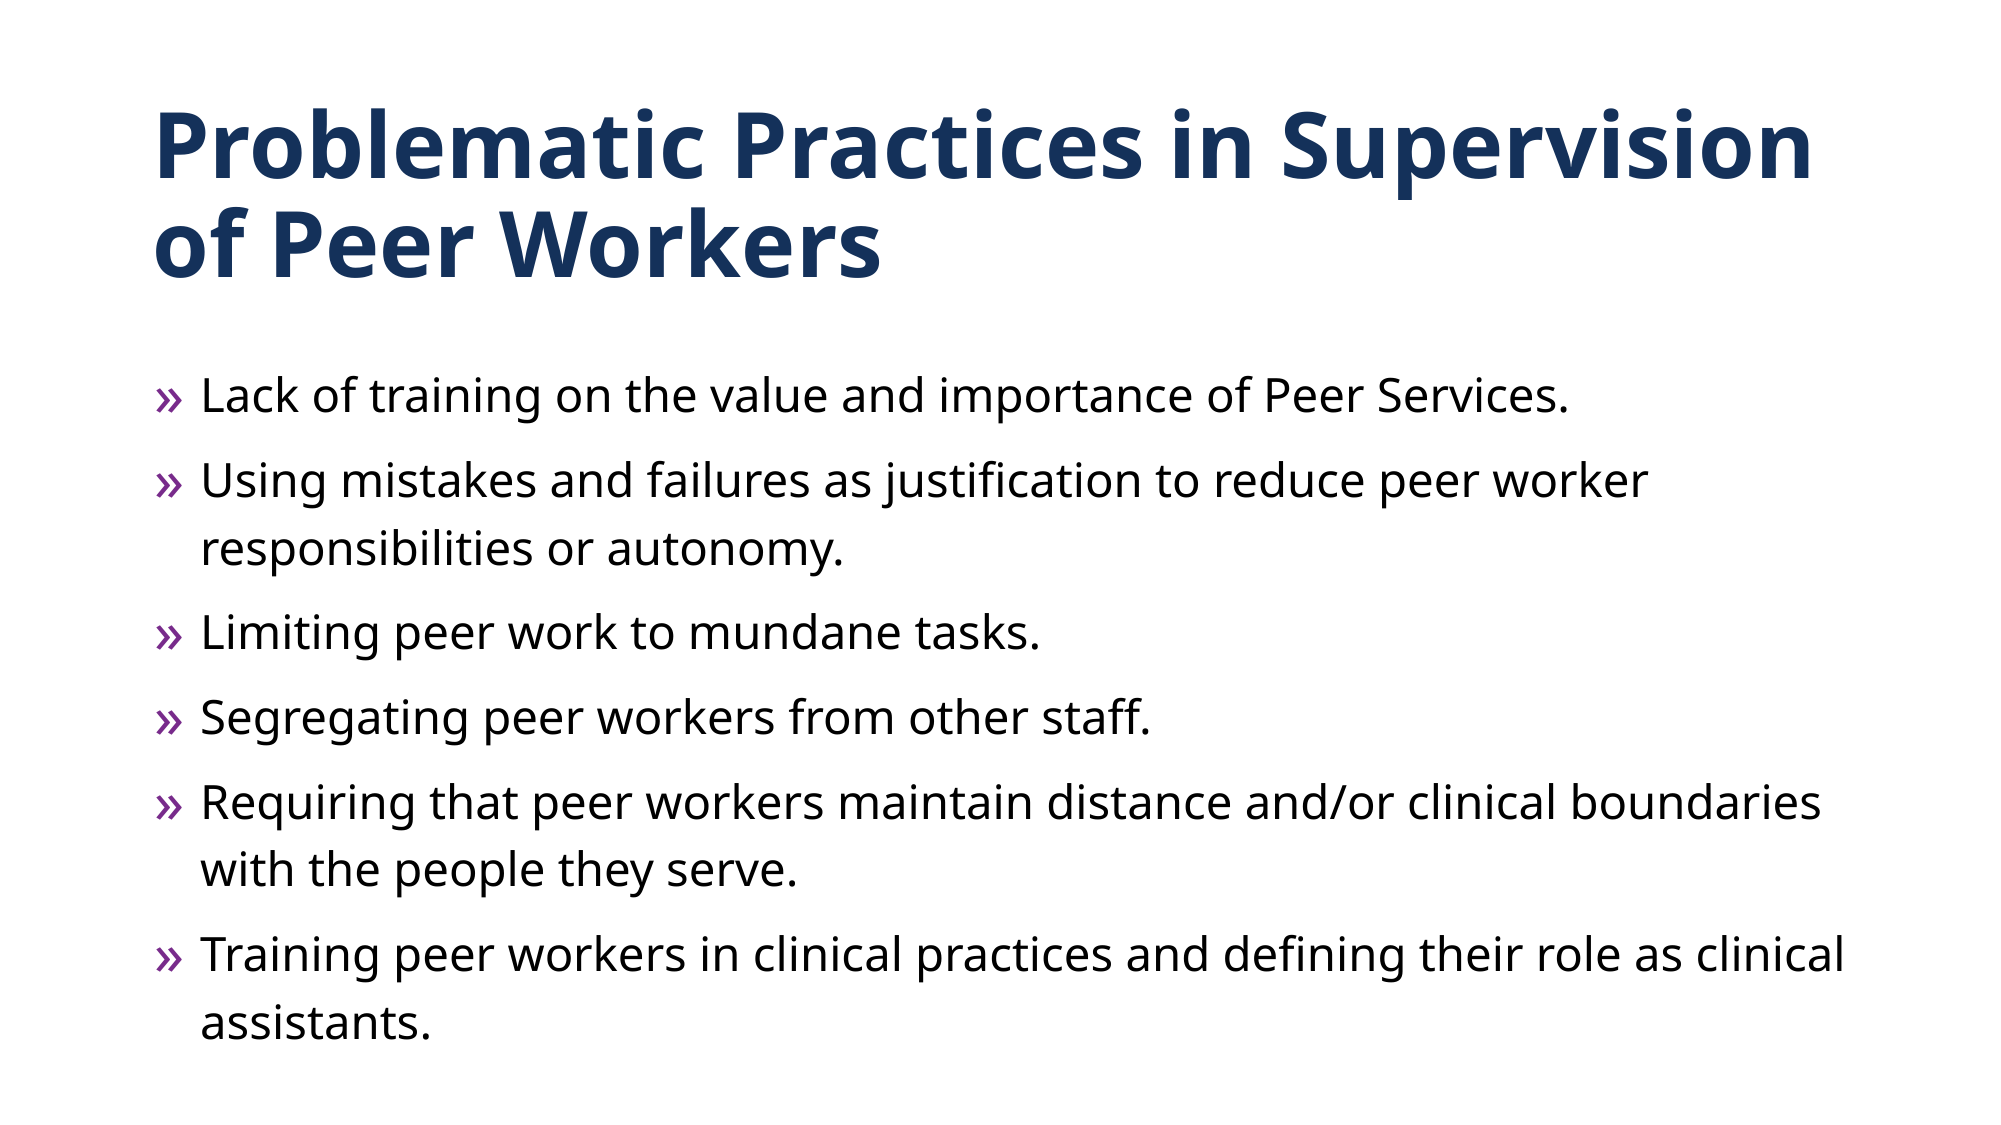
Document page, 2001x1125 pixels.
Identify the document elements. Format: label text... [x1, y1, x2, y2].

title Problematic Practices in Supervision of Peer Workers [137, 90, 1863, 308]
list Lack of training on the value and importance of Peer Services. Using mistakes and failures as justification to reduce peer worker responsibilities or autonomy. Limiting peer work to mundane tasks. Segregating peer workers from other staff. Requiring that peer workers maintain distance and/or clinical boundaries with the people they serve. Training peer workers in clinical practices and defining their role as clinical assistants. [139, 346, 1865, 1061]
